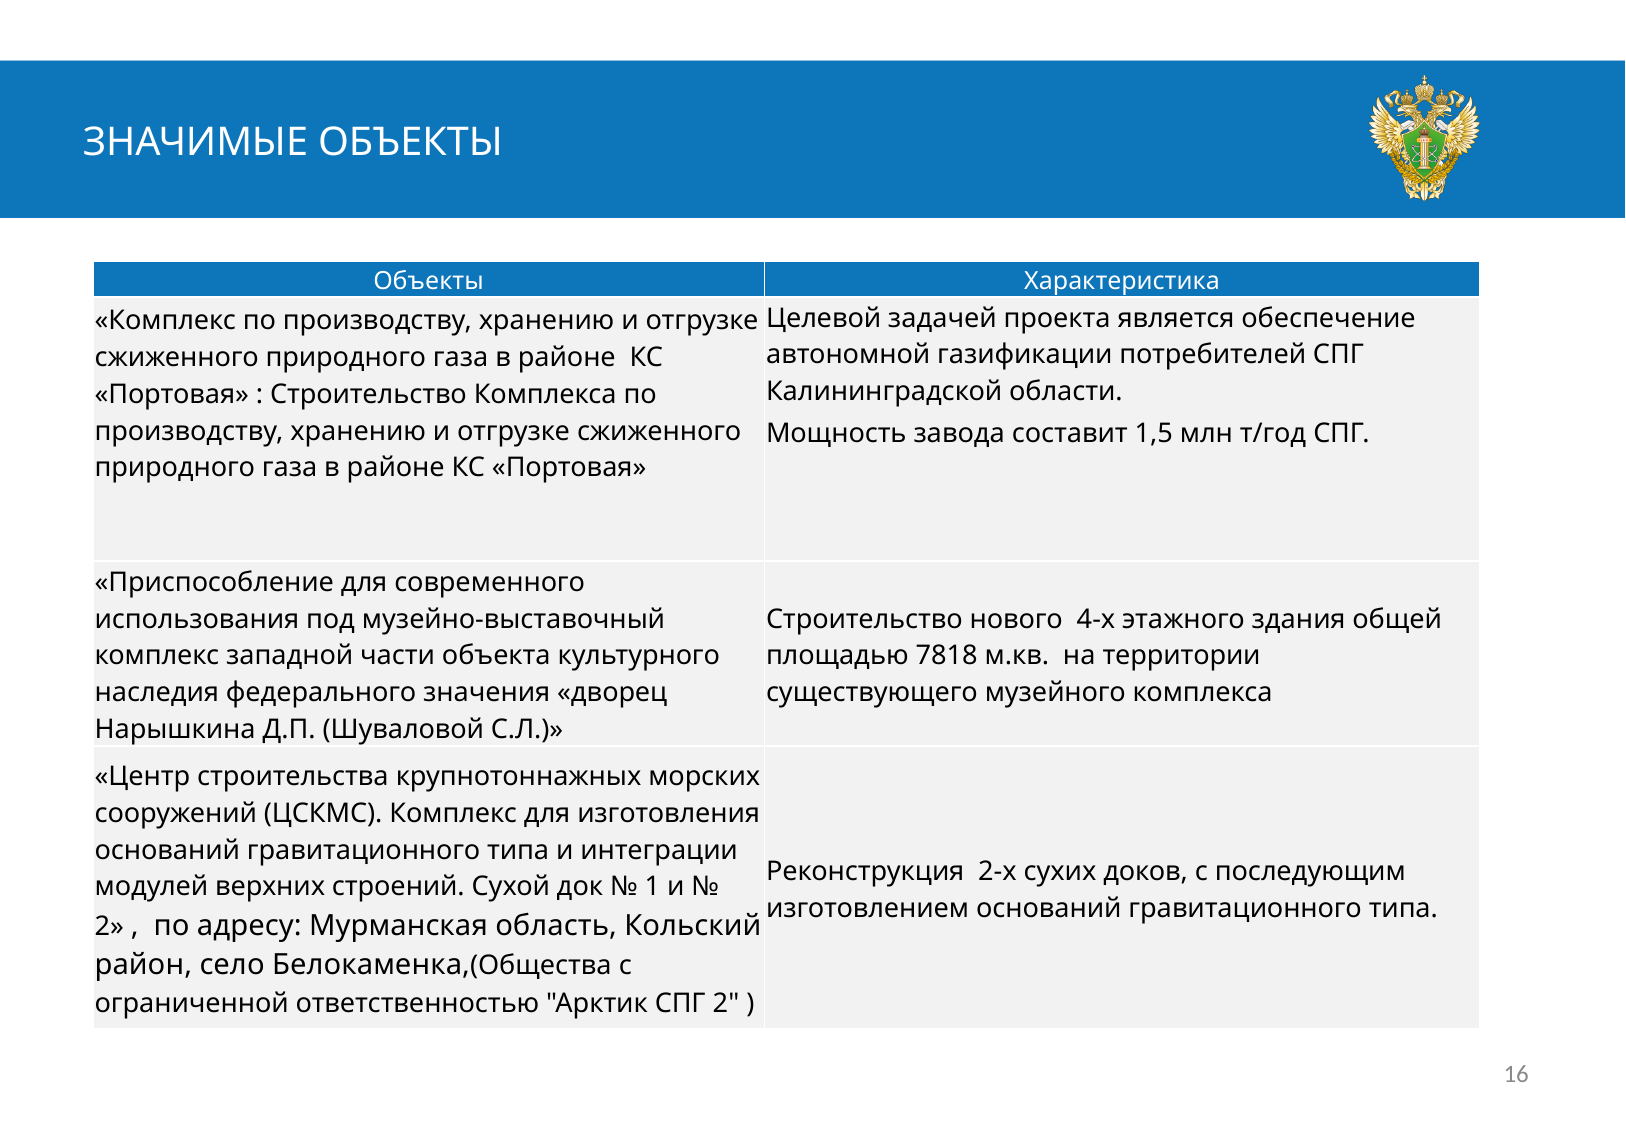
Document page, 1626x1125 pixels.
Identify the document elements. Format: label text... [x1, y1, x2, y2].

picture [0, 59, 1625, 218]
table_cell «Приспособление для современного использования под музейно-выставочный комплекс западной части объекта культурного наследия федерального значения «дворец Нарышкина Д.П. (Шуваловой С.Л.)» [94, 562, 764, 745]
table_cell «Комплекс по производству, хранению и отгрузке сжиженного природного газа в районе КС «Портовая» : Строительство Комплекса по производству, хранению и отгрузке сжиженного природного газа в районе КС «Портовая» [94, 298, 764, 560]
table_header Объекты [94, 262, 764, 296]
table_cell Строительство нового 4-х этажного здания общей площадью 7818 м.кв. на территории существующего музейного комплекса [765, 562, 1479, 745]
table_cell Реконструкция 2-х сухих доков, с последующим изготовлением оснований гравитационного типа. [765, 747, 1479, 1028]
table_header Характеристика [765, 262, 1479, 296]
table_cell Целевой задачей проекта является обеспечение автономной газификации потребителей СПГ Калининградской области. Мощность завода составит 1,5 млн т/год СПГ. [765, 298, 1479, 560]
table_cell «Центр строительства крупнотоннажных морских сооружений (ЦСКМС). Комплекс для изготовления оснований гравитационного типа и интеграции модулей верхних строений. Сухой док № 1 и № 2» , по адресу: Мурманская область, Кольский район, село Белокаменка,(Общества с ограниченной ответственностью "Арктик СПГ 2" ) [94, 747, 764, 1028]
slide_number 16 [1164, 1042, 1544, 1103]
